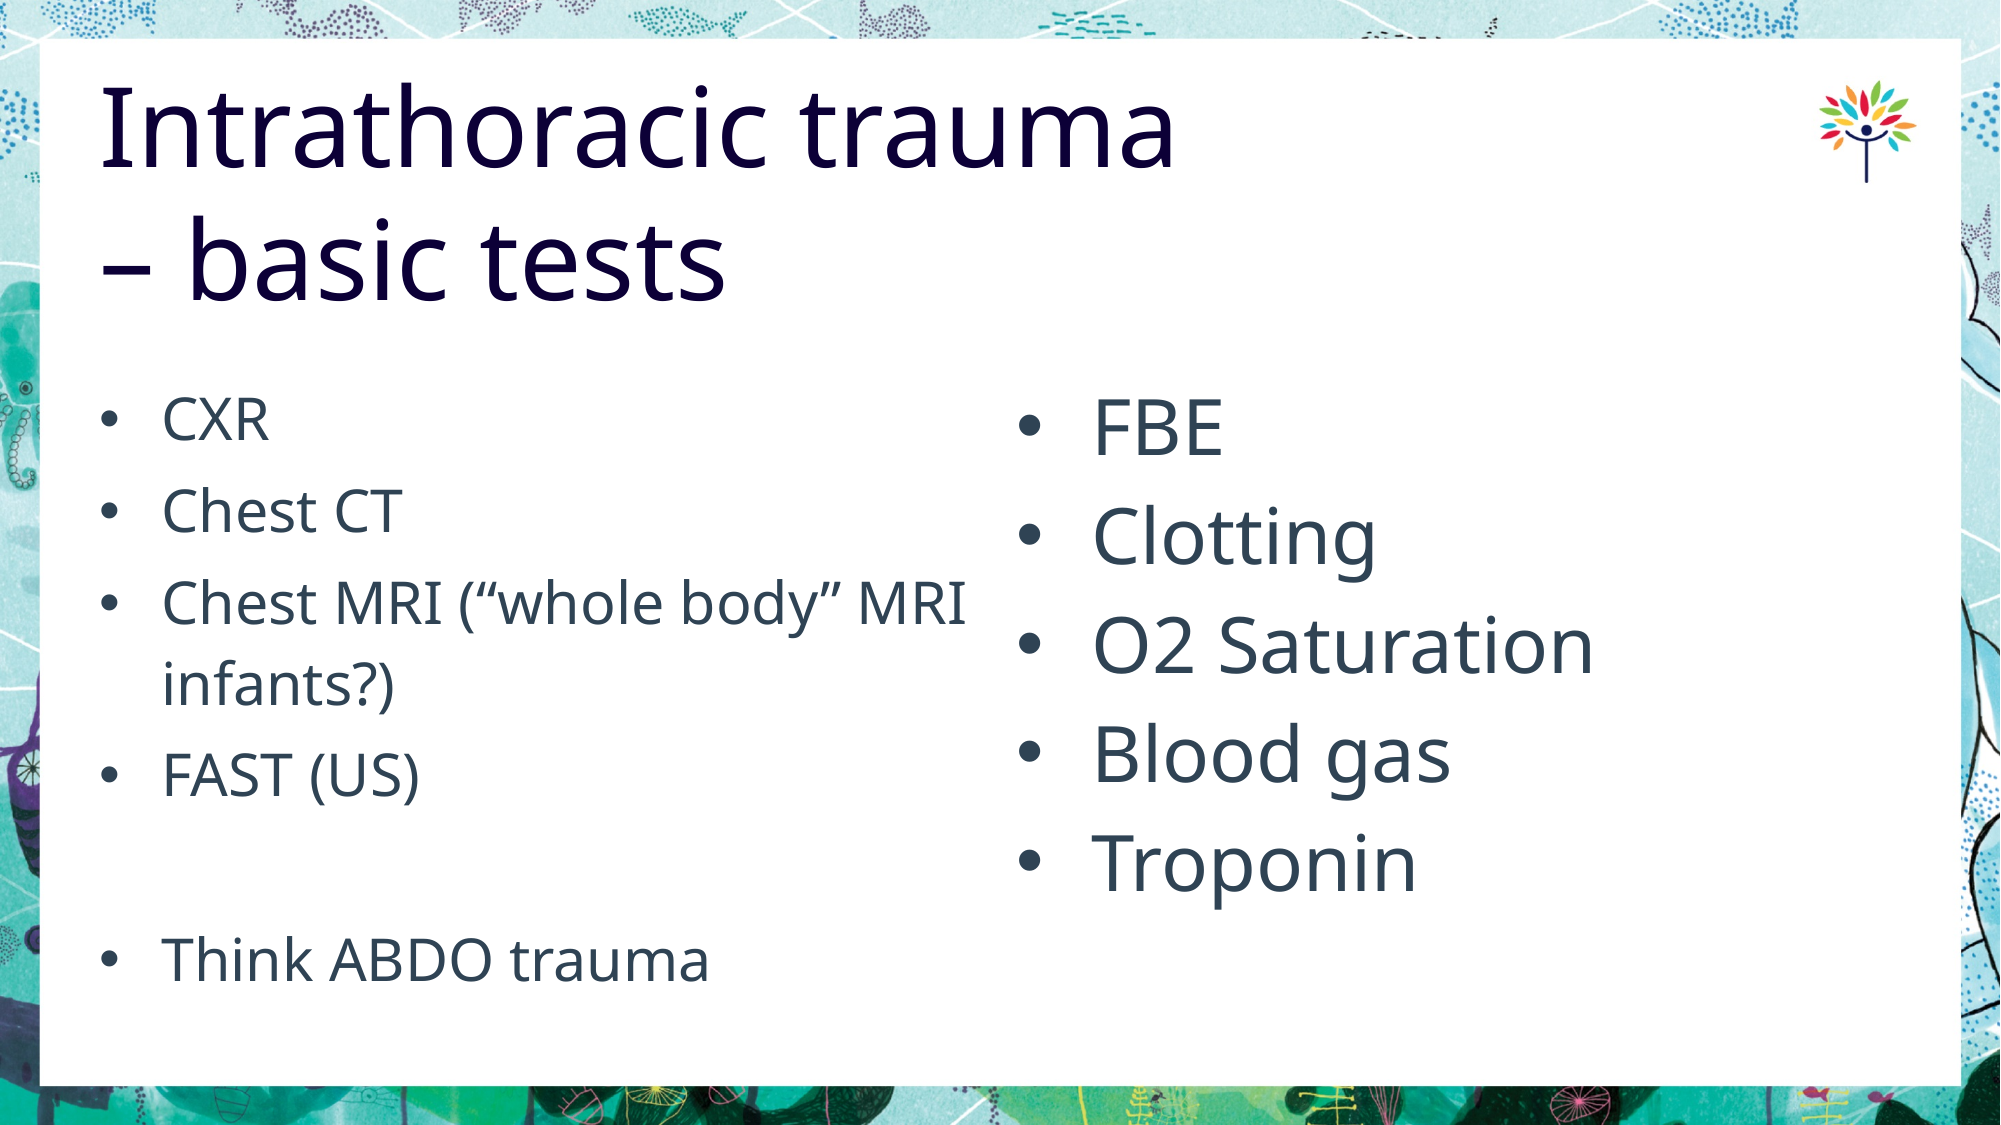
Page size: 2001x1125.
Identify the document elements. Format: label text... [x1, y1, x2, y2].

list CXR Chest CT Chest MRI (“whole body” MRI infants?) FAST (US) Think ABDO trauma [99, 377, 984, 1005]
title Intrathoracic trauma – basic tests [99, 55, 1737, 263]
list FBE Clotting O2 Saturation Blood gas Troponin [1016, 377, 1900, 1005]
picture [0, 0, 2000, 1125]
